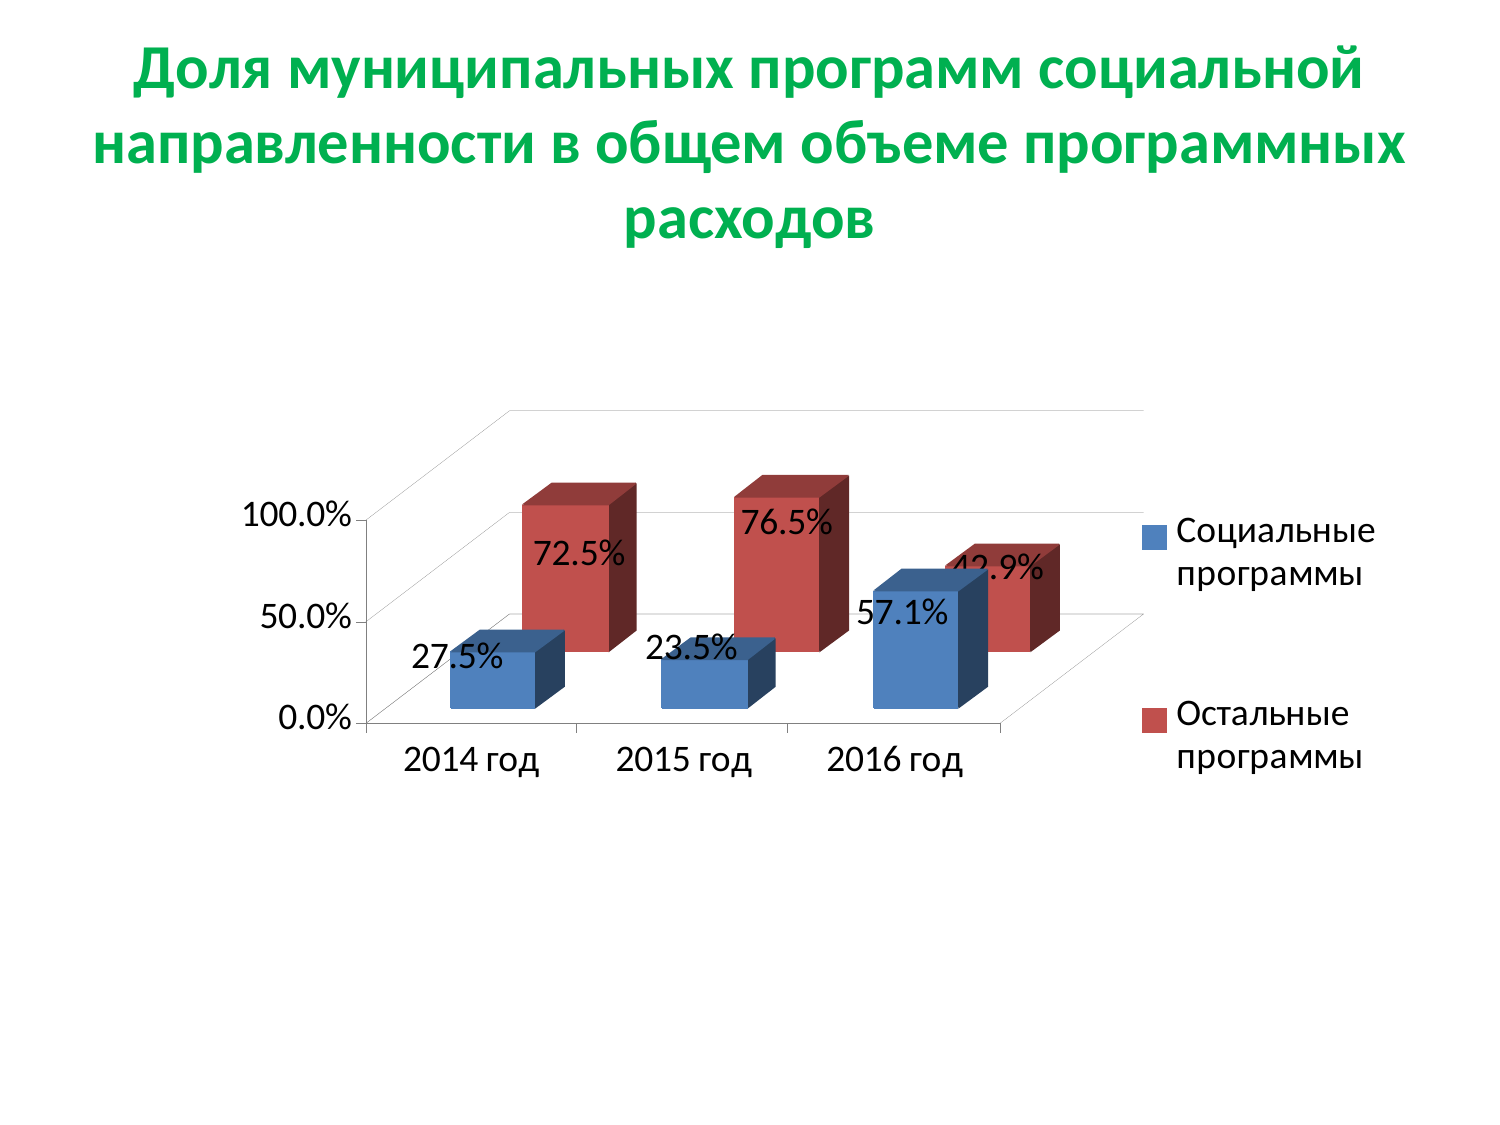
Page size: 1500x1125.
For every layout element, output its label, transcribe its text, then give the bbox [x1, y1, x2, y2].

title Доля муниципальных программ социальной направленности в общем объеме программных расходов [74, 44, 1426, 233]
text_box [76, 219, 1400, 1043]
